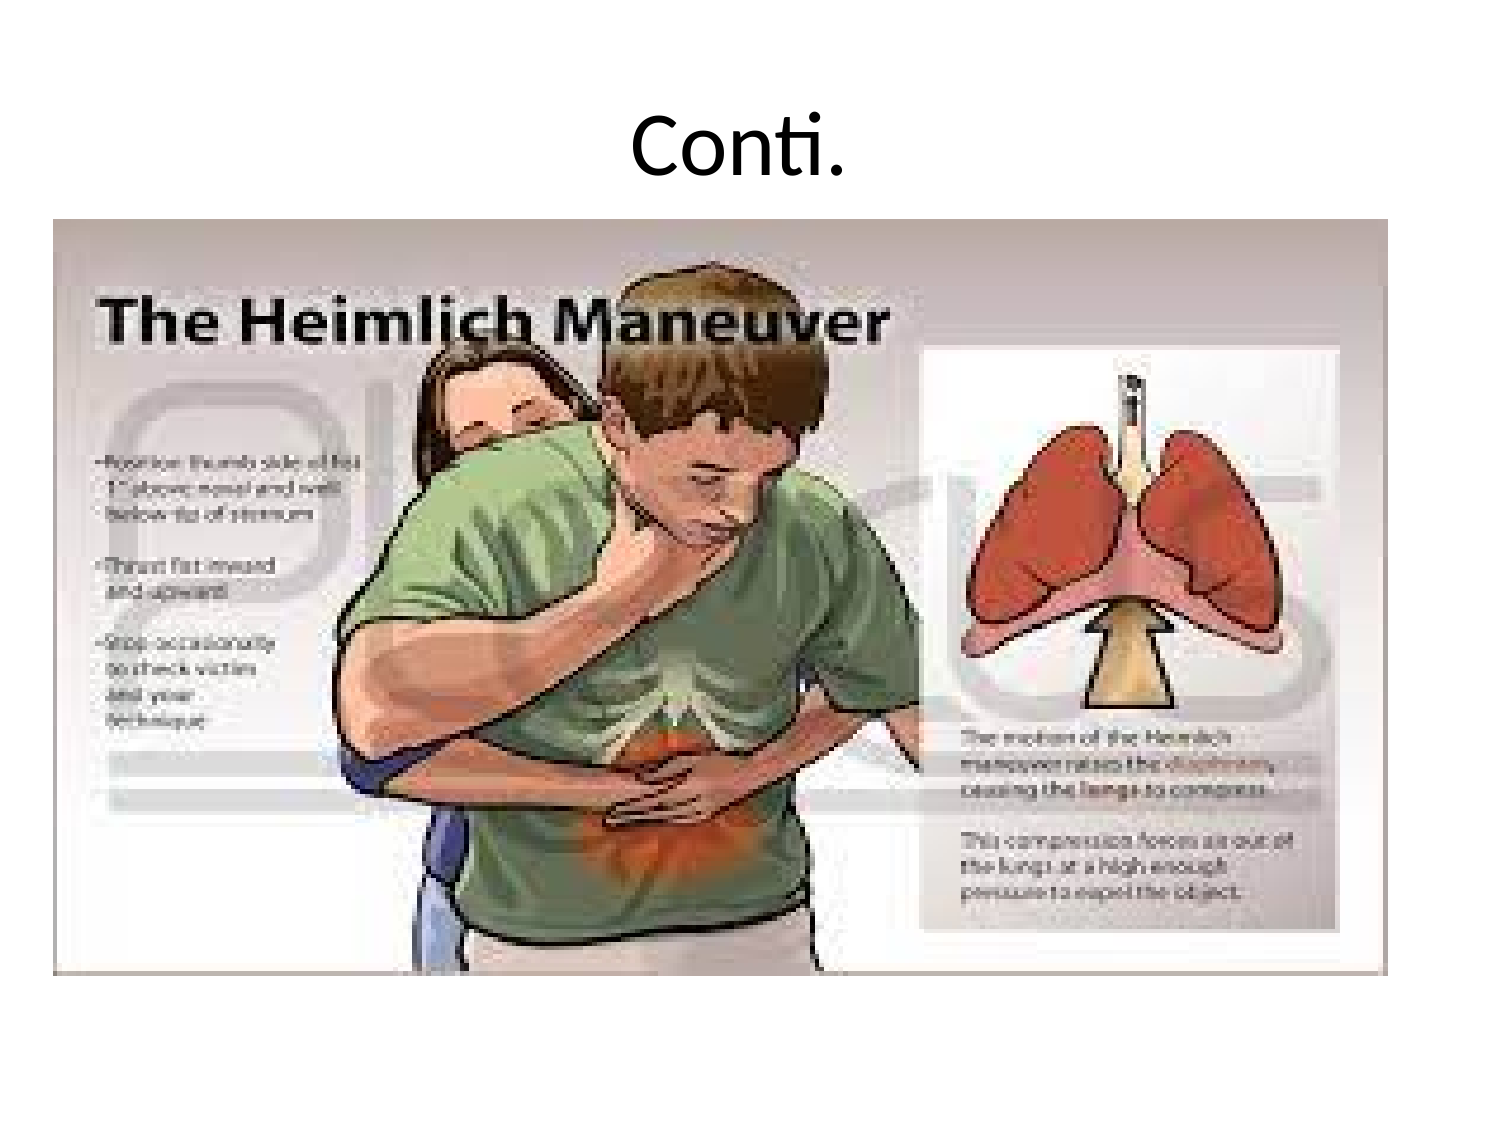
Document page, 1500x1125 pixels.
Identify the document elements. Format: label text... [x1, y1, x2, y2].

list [52, 219, 1389, 977]
title Conti. [75, 45, 1425, 233]
